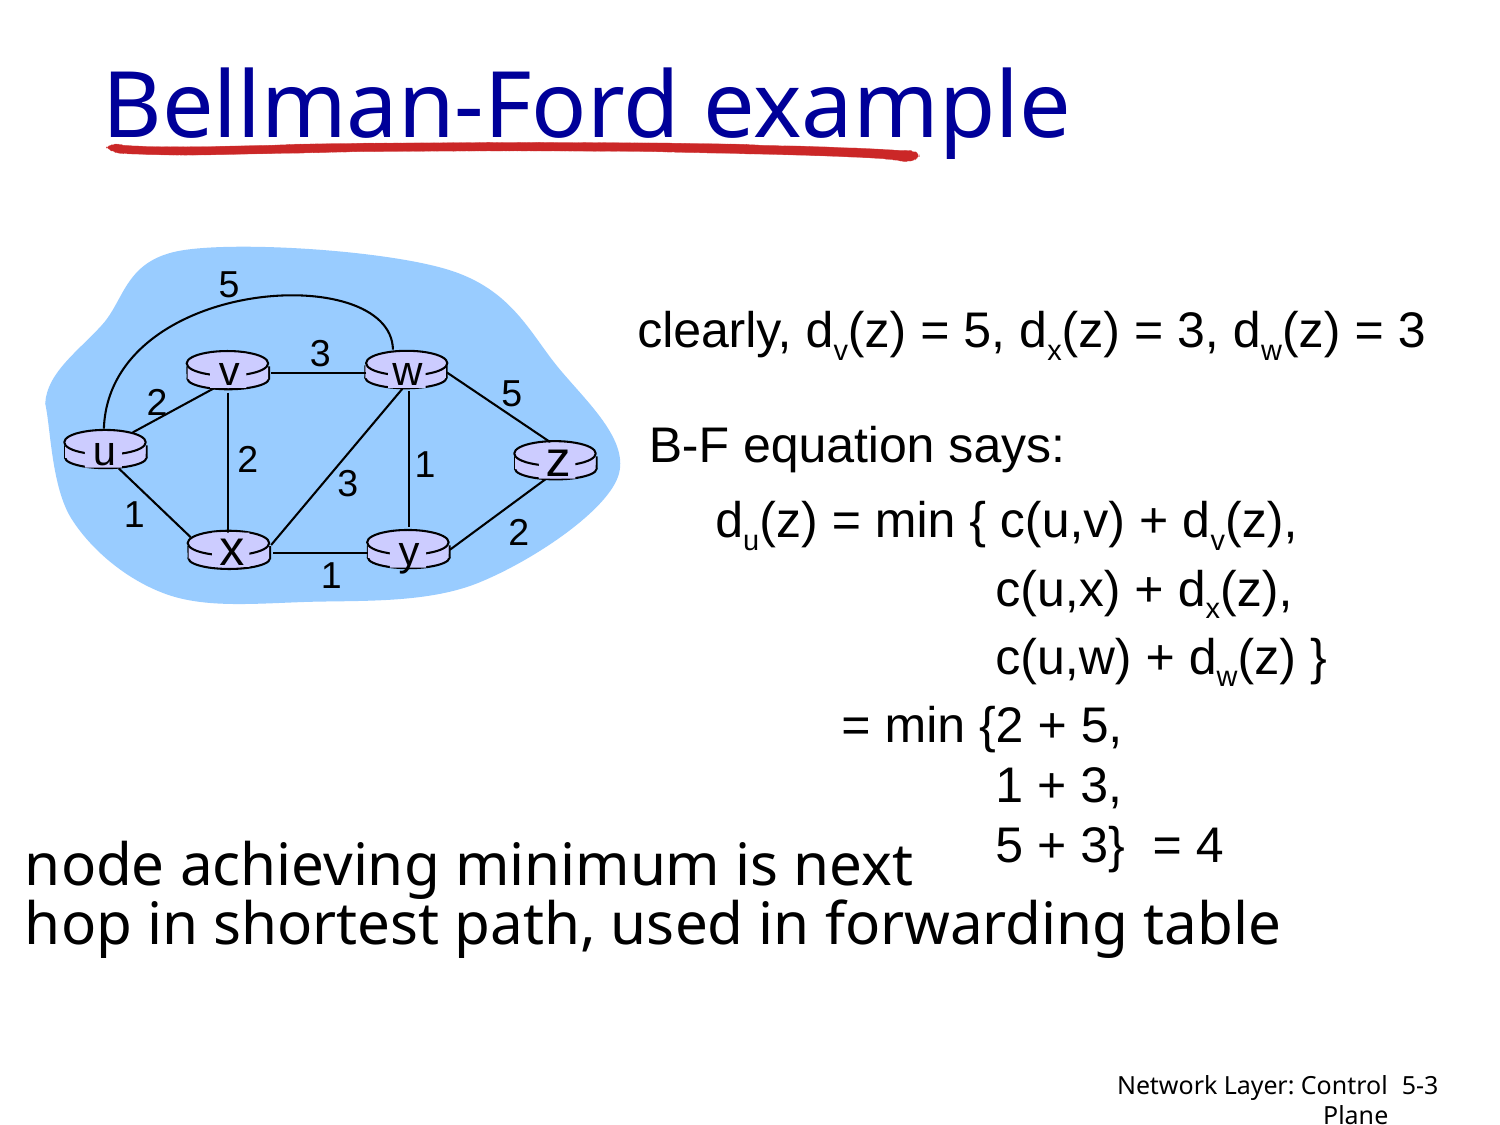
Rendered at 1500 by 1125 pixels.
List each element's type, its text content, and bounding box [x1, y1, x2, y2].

text_box clearly, dv(z) = 5, dx(z) = 3, dw(z) = 3 [635, 290, 1441, 374]
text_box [44, 240, 632, 609]
text_box B-F equation says: [635, 404, 1081, 480]
title Bellman-Ford example [87, 28, 1363, 173]
text_box du(z) = min { c(u,v) + dv(z), c(u,x) + dx(z), c(u,w) + dw(z) } = min {2 + 5, 1 + 3, 5 + 3} = 4 [700, 480, 1342, 880]
picture [103, 137, 929, 167]
slide_number 5-3 [1387, 1062, 1478, 1107]
text_box node achieving minimum is next hop in shortest path, used in forwarding table [10, 830, 1296, 964]
footer Network Layer: Control Plane [1045, 1062, 1404, 1102]
